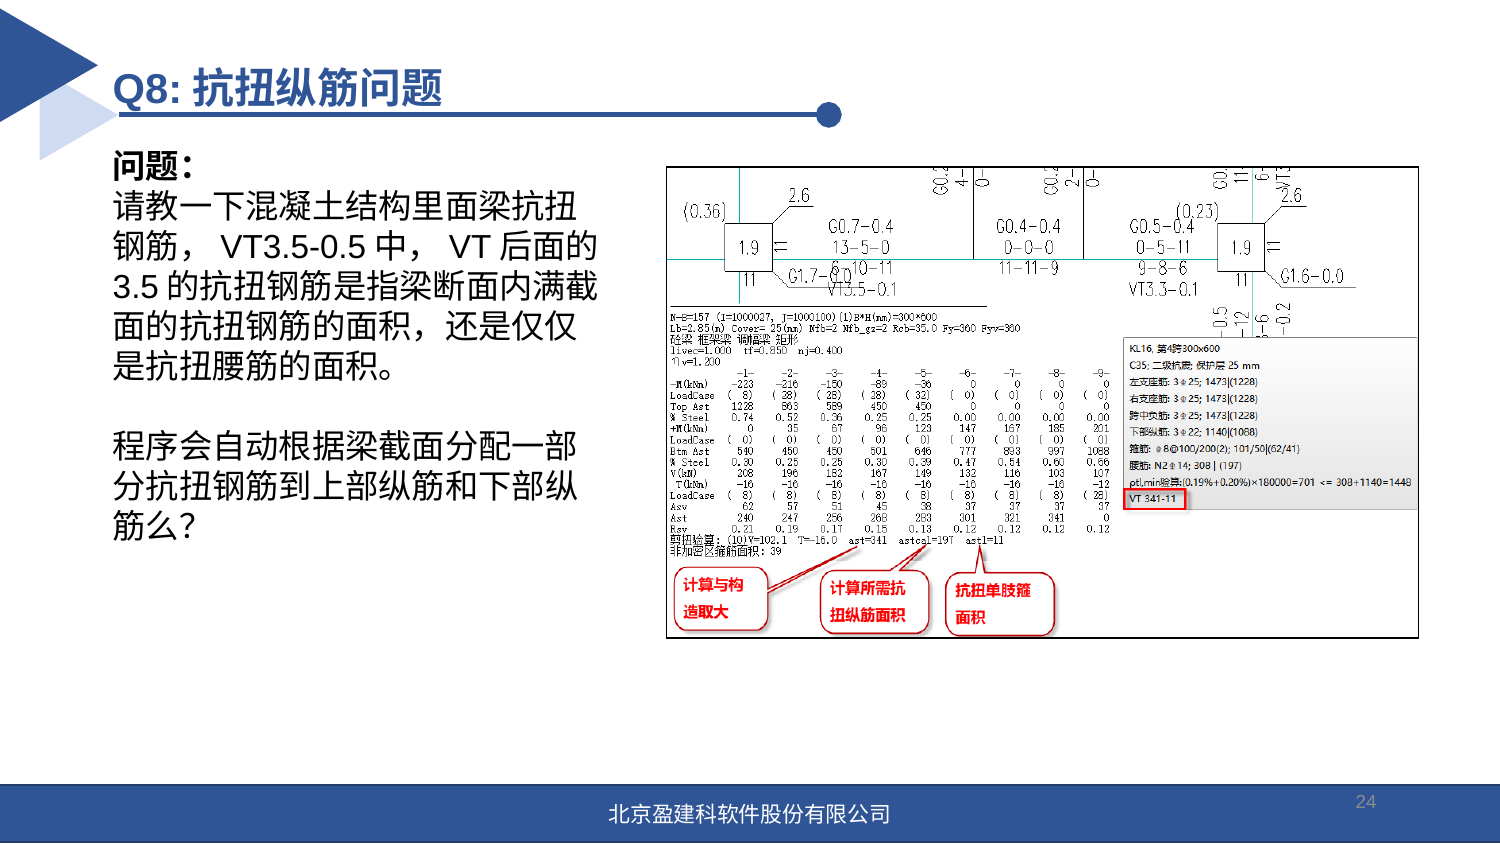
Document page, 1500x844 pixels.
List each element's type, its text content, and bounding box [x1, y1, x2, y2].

slide_number 24 [1059, 781, 1392, 821]
text_box [0, 7, 100, 124]
picture [667, 167, 1418, 638]
text_box [38, 84, 119, 163]
text_box 问题： 请教一下混凝土结构里面梁抗扭钢筋，VT3.5-0.5中，VT后面的3.5的抗扭钢筋是指梁断面内满截面的抗扭钢筋的面积，还是仅仅是抗扭腰筋的面积。 程序会自动根据梁截面分配一部分抗扭钢筋到上部纵筋和下部纵筋么？ [97, 138, 626, 553]
text_box Q8:抗扭纵筋问题 [97, 45, 1264, 120]
